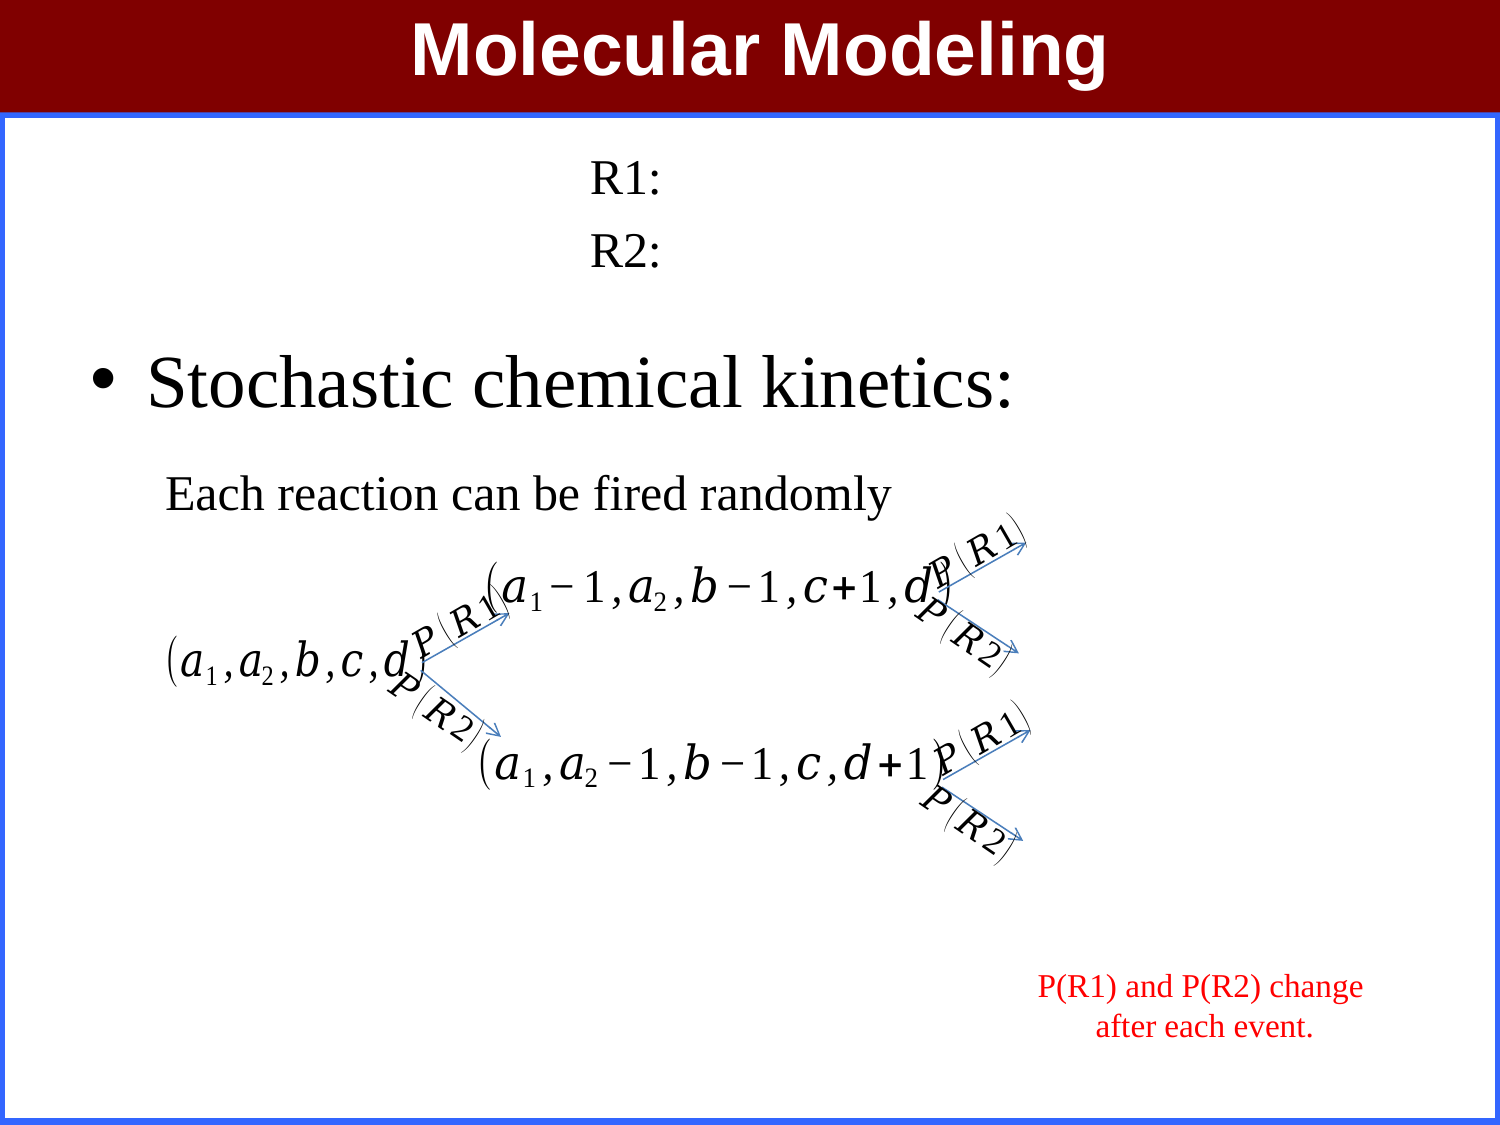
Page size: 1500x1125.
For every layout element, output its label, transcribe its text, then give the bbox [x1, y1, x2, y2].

list Stochastic chemical kinetics: Each reaction can be fired randomly [75, 324, 1425, 1100]
text_box P(R1) and P(R2) change after each event. [966, 957, 1444, 1052]
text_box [910, 531, 1032, 846]
slide_number 8 [1123, 1070, 1474, 1125]
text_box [164, 557, 905, 796]
text_box Molecular Modeling [0, 0, 1500, 113]
text_box [0, 113, 1500, 1124]
